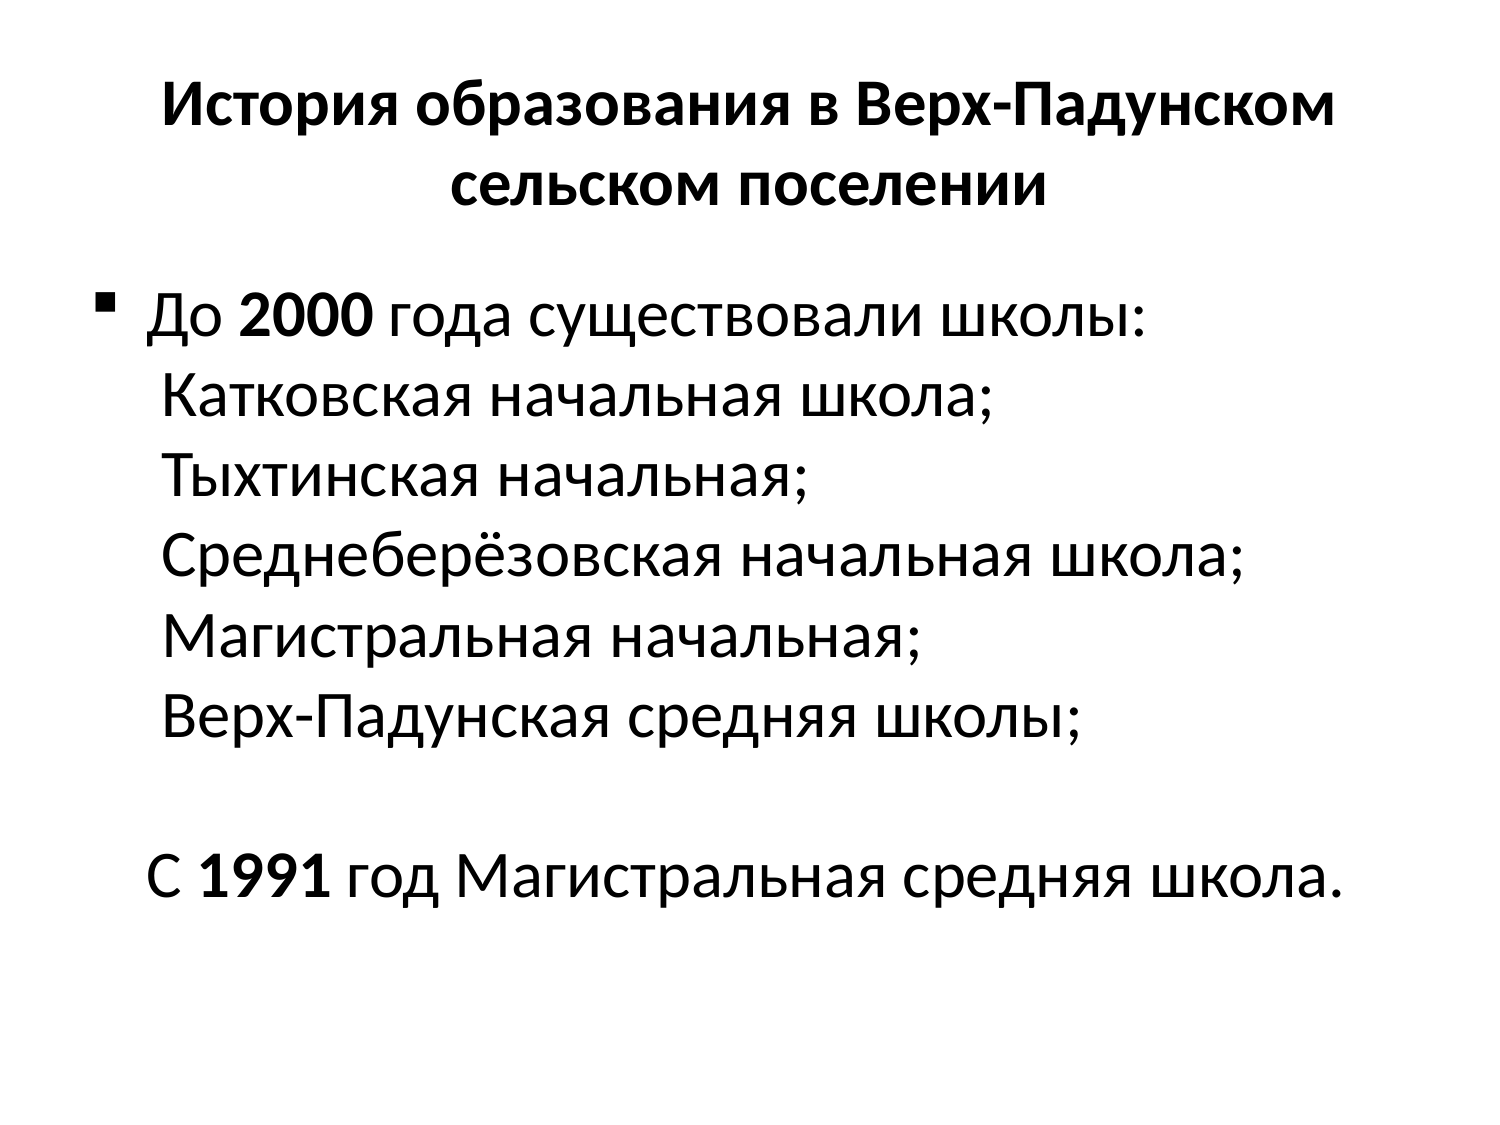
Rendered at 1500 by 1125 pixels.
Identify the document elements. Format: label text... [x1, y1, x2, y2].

list До 2000 года существовали школы: Катковская начальная школа; Тыхтинская начальная; Среднеберёзовская начальная школа; Магистральная начальная; Верх-Падунская средняя школы; С 1991 год Магистральная средняя школа. [75, 262, 1425, 1005]
title История образования в Верх-Падунском сельском поселении [75, 45, 1425, 233]
